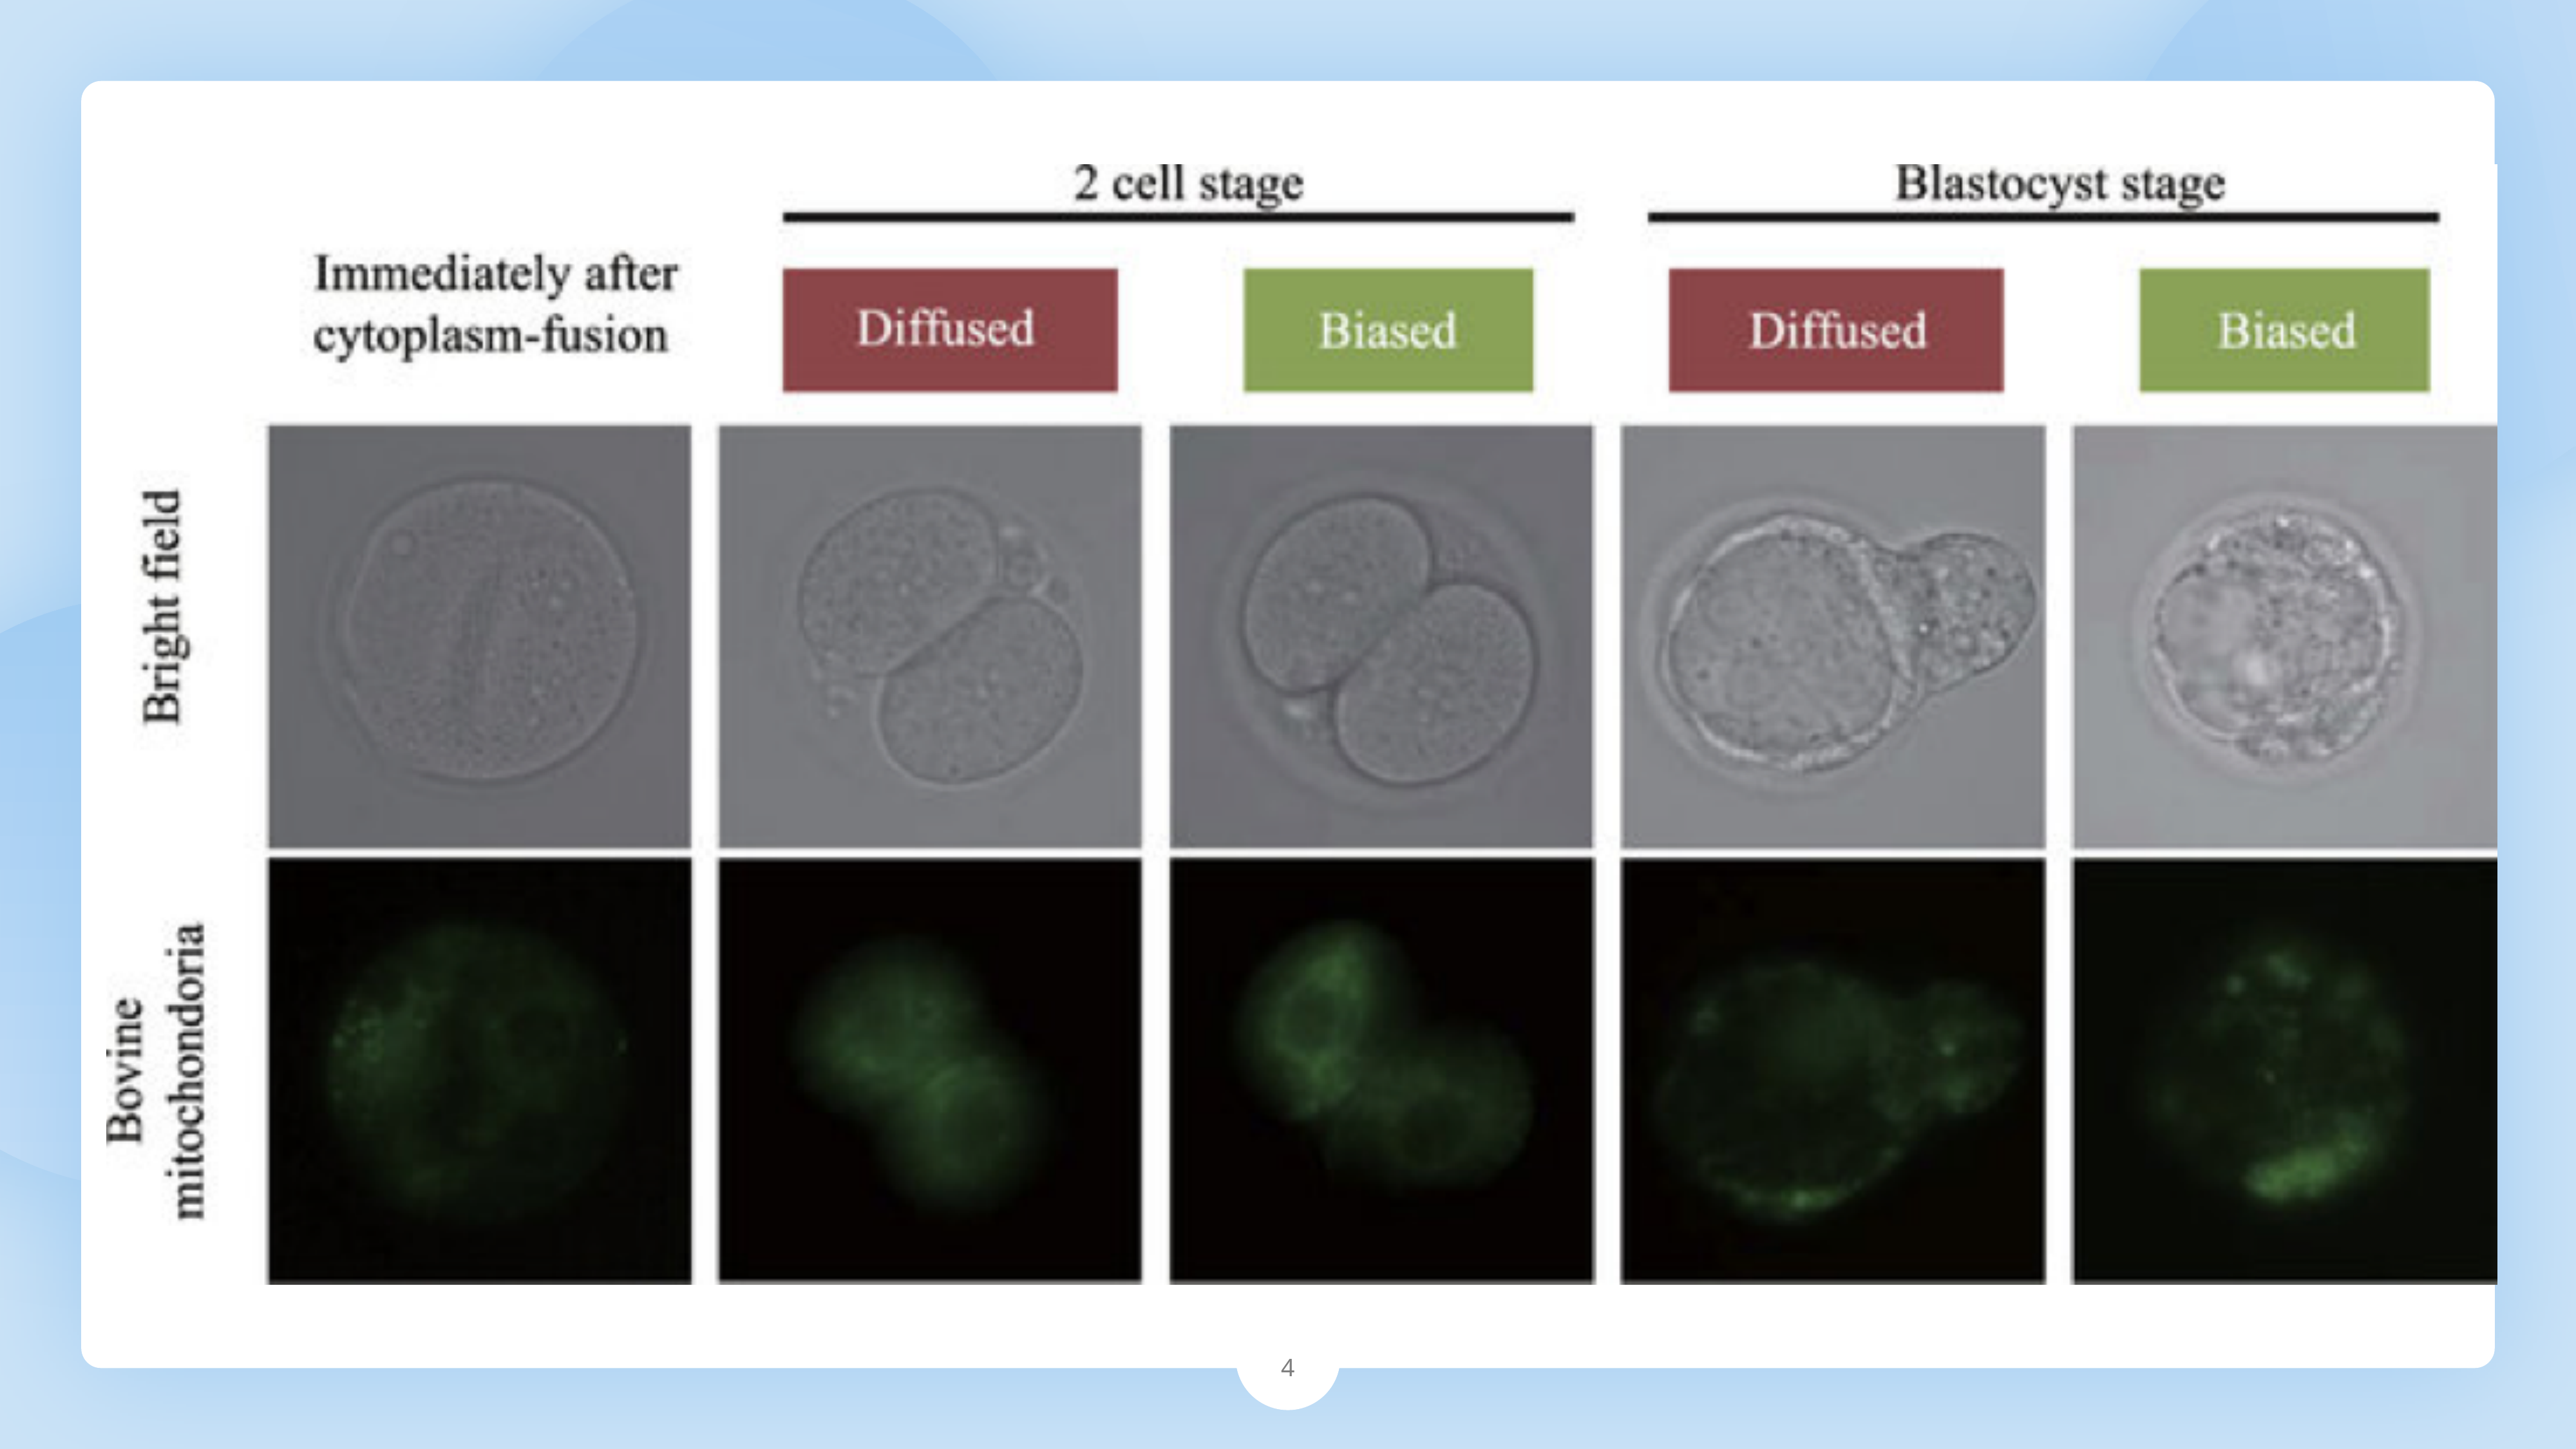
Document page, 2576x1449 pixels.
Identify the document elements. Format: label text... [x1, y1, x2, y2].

picture [106, 164, 2497, 1285]
slide_number 4 [1279, 1352, 1296, 1387]
